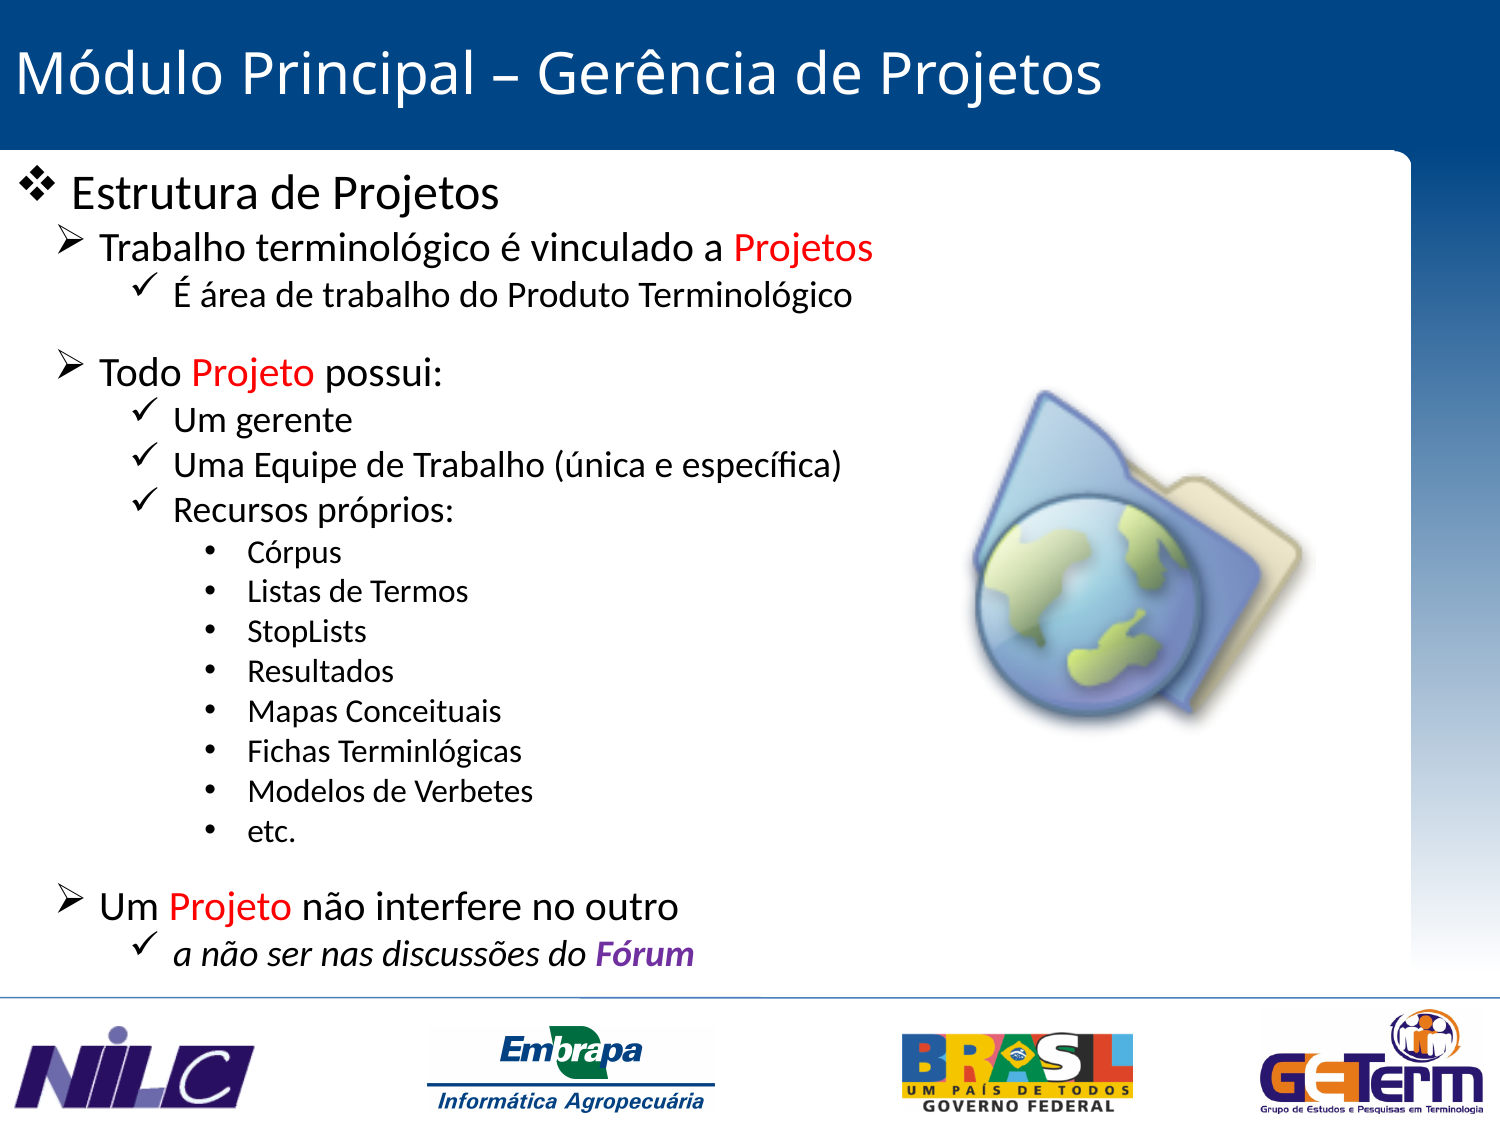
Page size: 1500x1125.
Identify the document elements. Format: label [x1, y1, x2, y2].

picture [902, 1032, 1133, 1114]
picture [11, 1025, 258, 1112]
picture [960, 386, 1316, 742]
picture [1260, 1009, 1483, 1114]
text_box [0, 0, 1500, 973]
